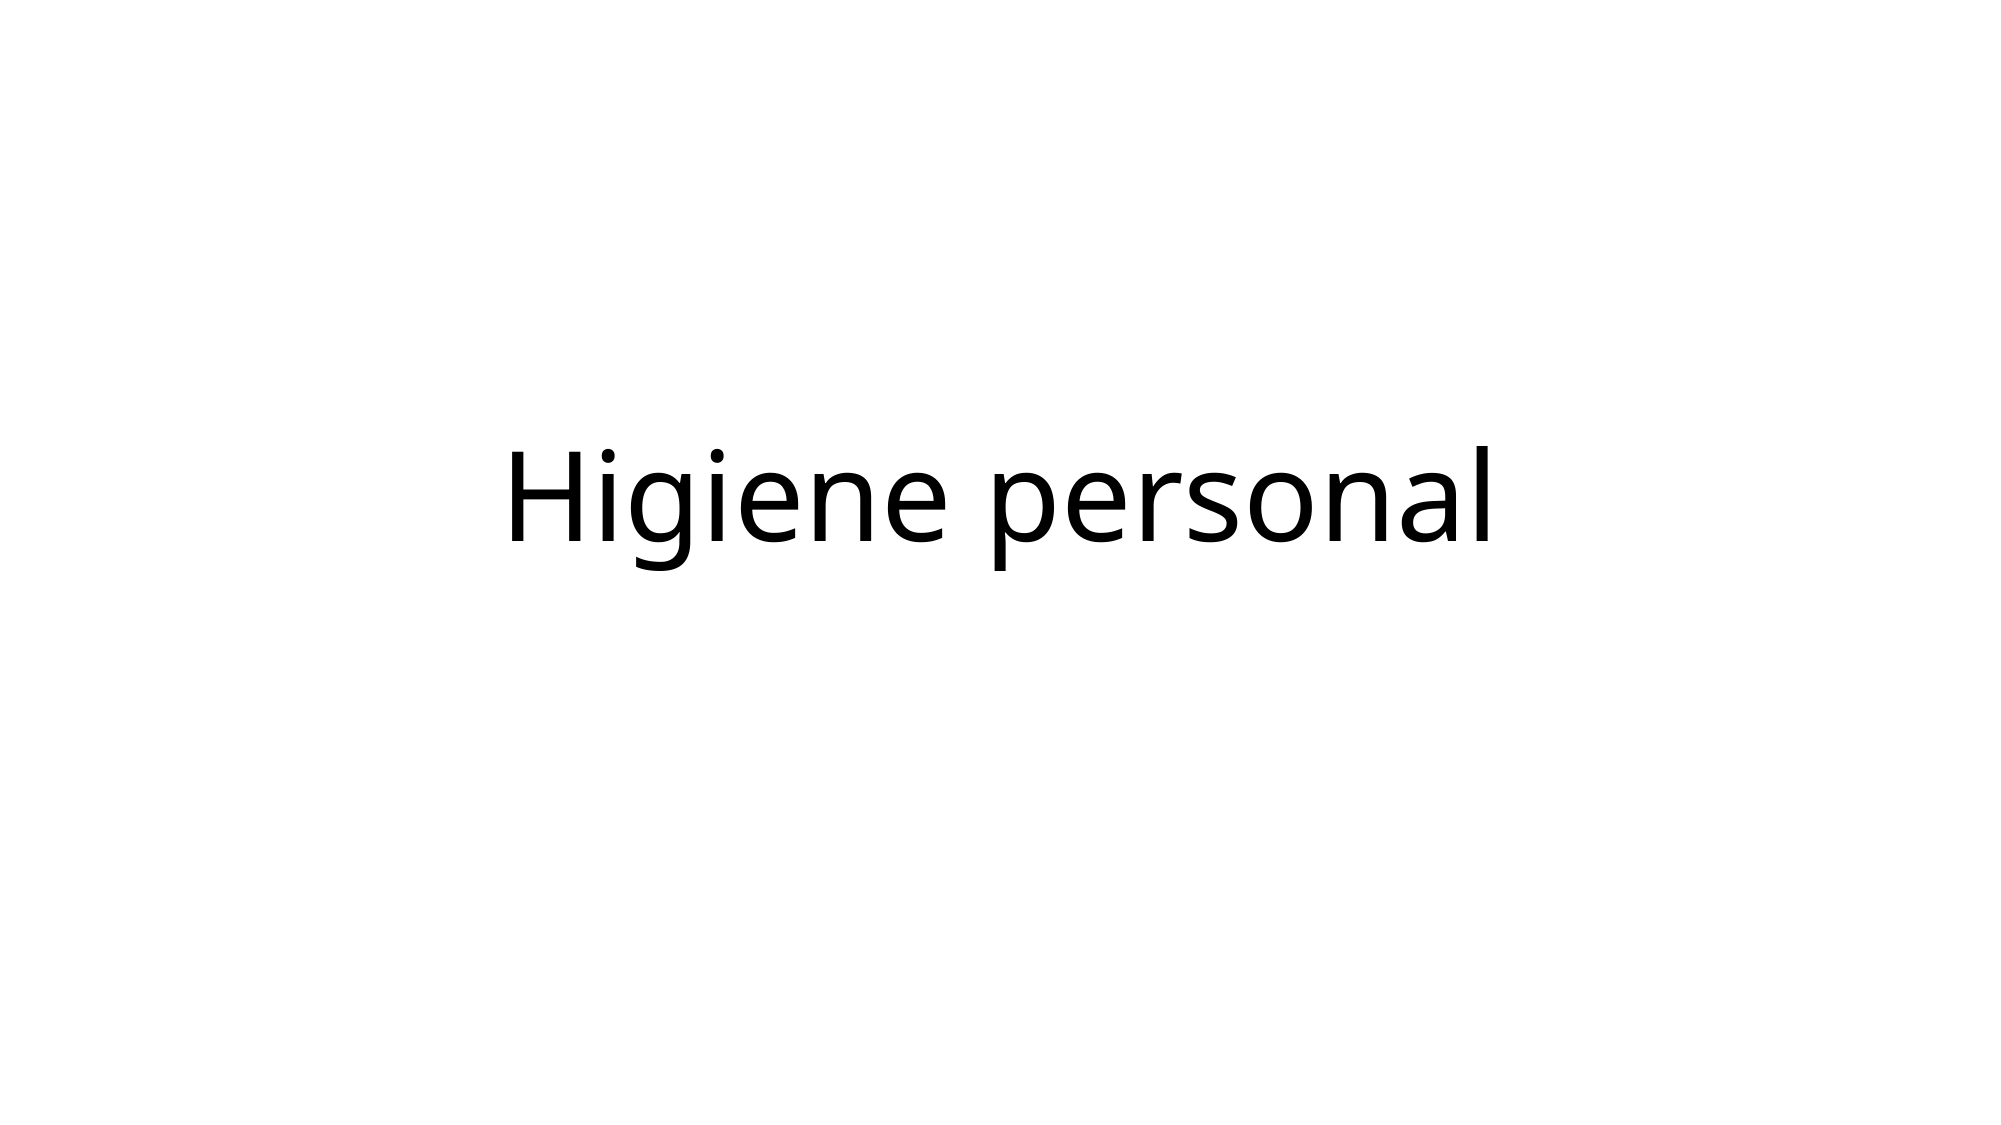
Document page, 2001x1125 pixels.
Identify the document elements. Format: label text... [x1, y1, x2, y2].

title Higiene personal [249, 184, 1750, 576]
